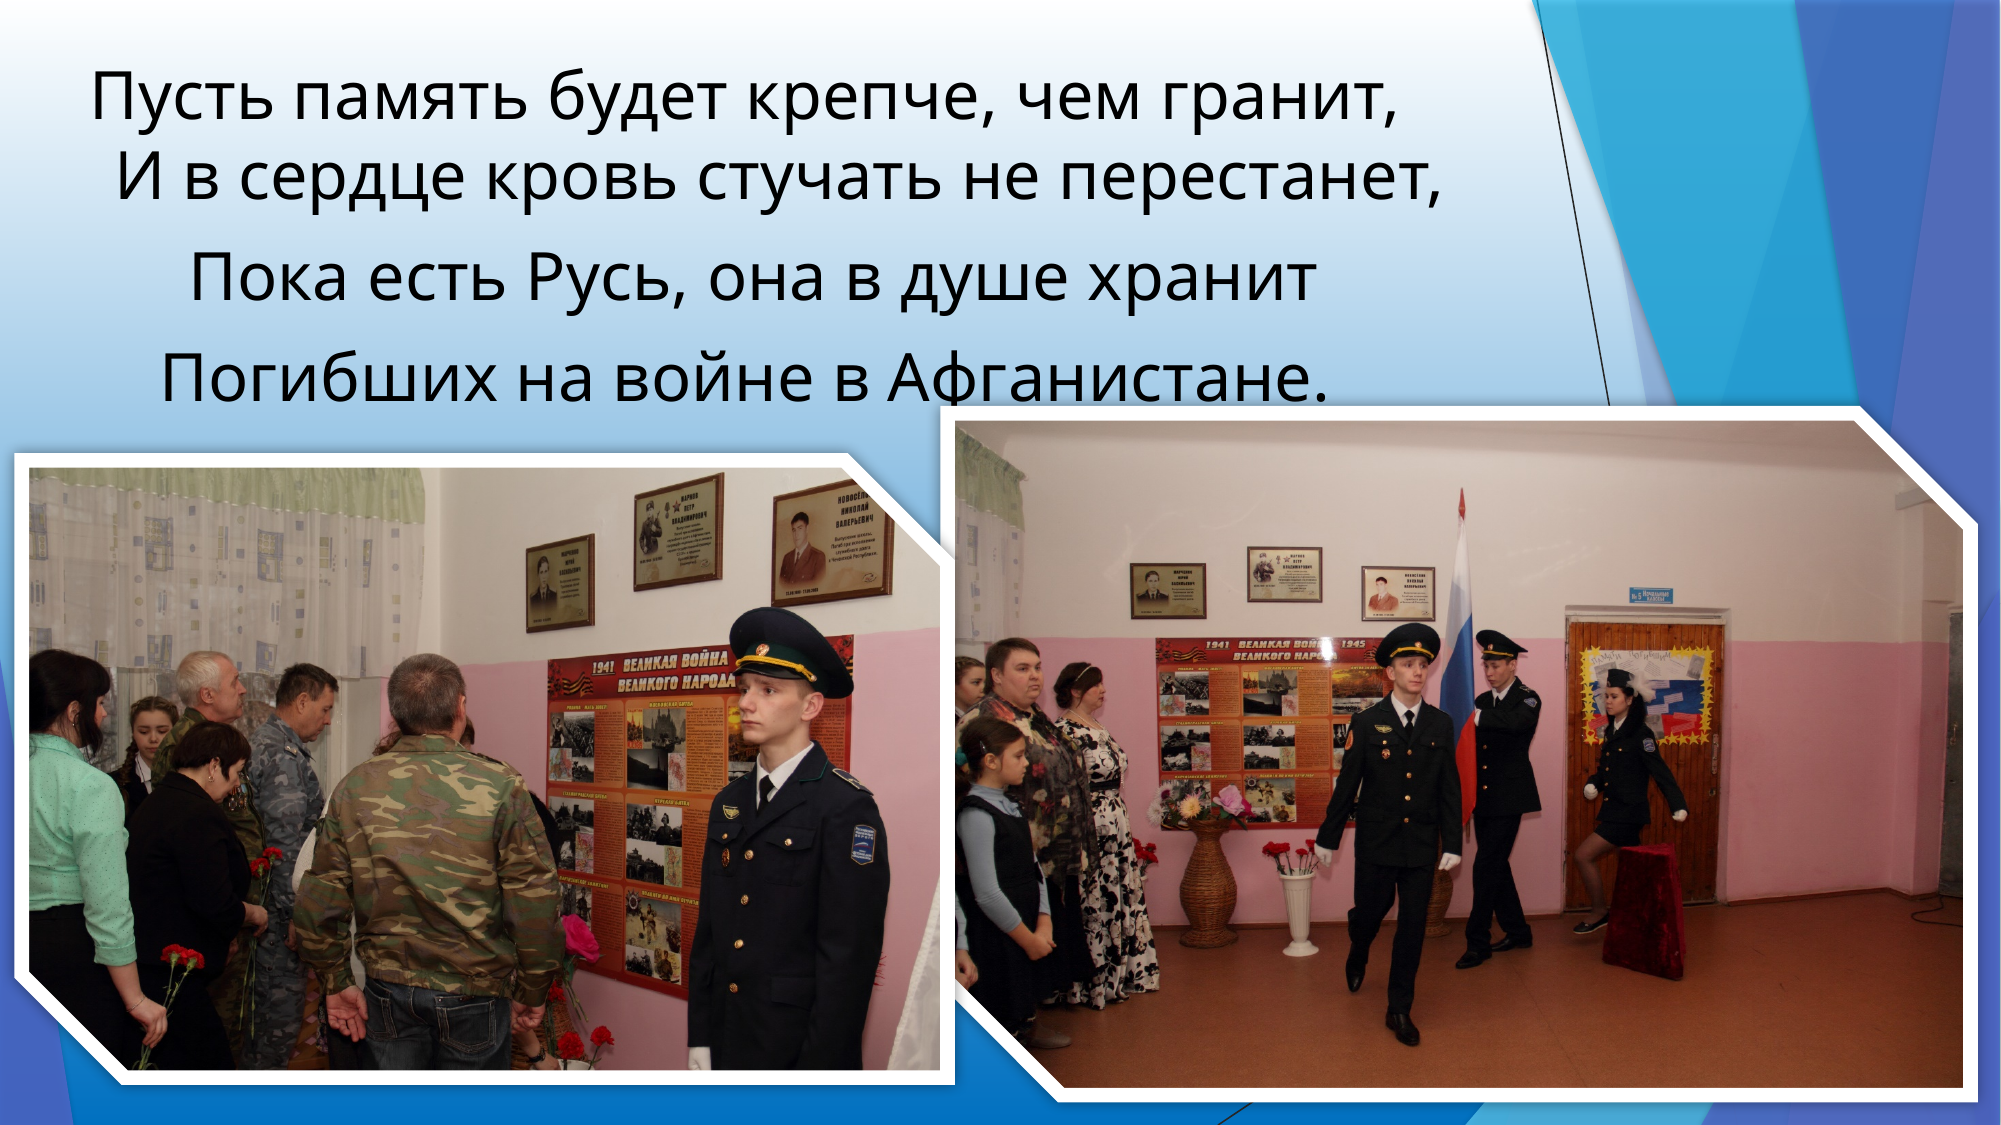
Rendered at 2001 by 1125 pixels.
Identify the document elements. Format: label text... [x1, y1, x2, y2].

picture [21, 412, 1971, 1096]
list Пусть память будет крепче, чем гранит, И в сердце кровь стучать не перестанет, Пока есть Русь, она в душе хранит Погибших на войне в Афганистане. [0, 45, 1492, 443]
